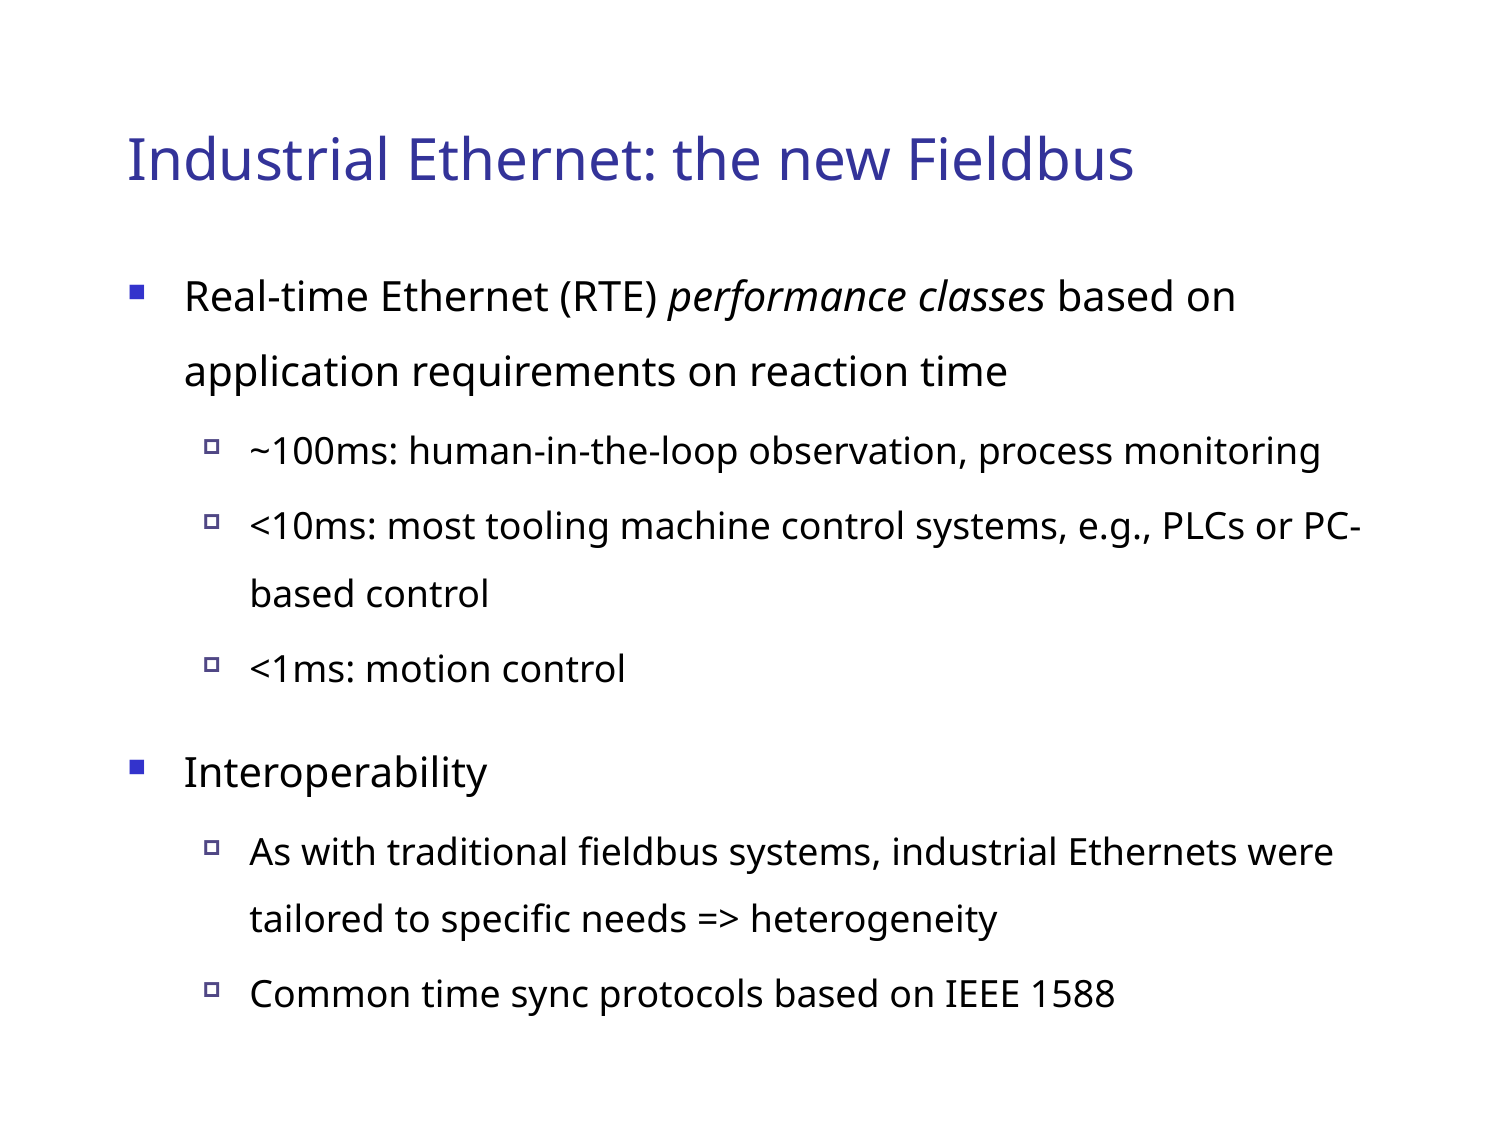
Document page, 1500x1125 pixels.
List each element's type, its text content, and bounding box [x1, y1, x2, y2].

title Industrial Ethernet: the new Fieldbus [112, 12, 1488, 201]
list Real-time Ethernet (RTE) performance classes based on application requirements on reaction time ~100ms: human-in-the-loop observation, process monitoring <10ms: most tooling machine control systems, e.g., PLCs or PC-based control <1ms: motion control Interoperability As with traditional fieldbus systems, industrial Ethernets were tailored to specific needs => heterogeneity Common time sync protocols based on IEEE 1588 [112, 237, 1463, 1088]
